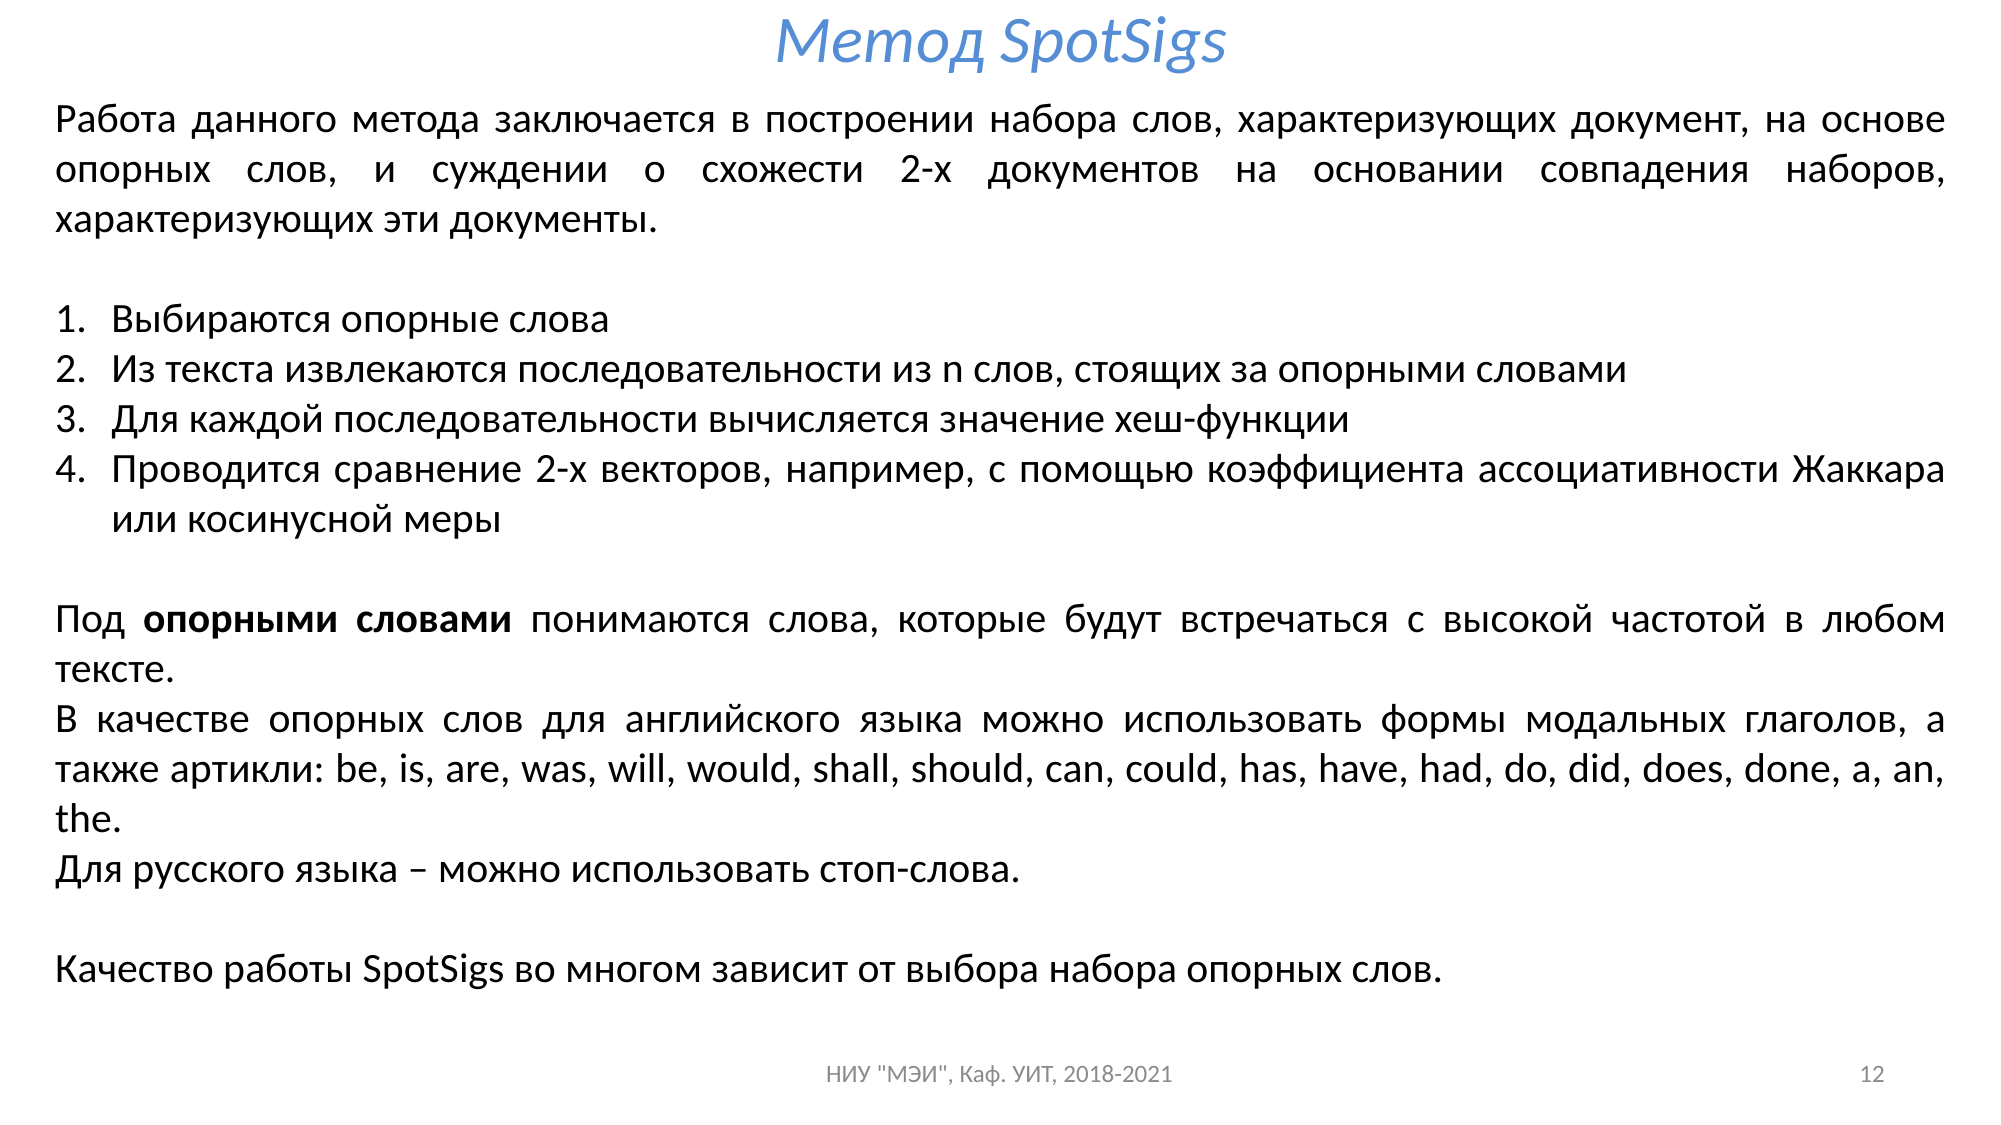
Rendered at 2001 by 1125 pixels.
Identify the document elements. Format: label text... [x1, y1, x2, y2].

text_box Работа данного метода заключается в построении набора слов, характеризующих документ, на основе опорных слов, и суждении о схожести 2-х документов на основании совпадения наборов, характеризующих эти документы. Выбираются опорные слова Из текста извлекаются последовательности из n слов, стоящих за опорными словами Для каждой последовательности вычисляется значение хеш-функции Проводится сравнение 2-х векторов, например, с помощью коэффициента ассоциативности Жаккара или косинусной меры Под опорными словами понимаются слова, которые будут встречаться с высокой частотой в любом тексте. В качестве опорных слов для английского языка можно использовать формы модальных глаголов, а также артикли: be, is, are, was, will, would, shall, should, can, could, has, have, had, do, did, does, done, a, an, the. Для русского языка – можно использовать стоп-слова. Качество работы SpotSigs во многом зависит от выбора набора опорных слов. [40, 83, 1962, 999]
title Метод SpotSigs [40, 11, 1962, 61]
footer НИУ "МЭИ", Каф. УИТ, 2018-2021 [683, 1042, 1317, 1103]
slide_number 12 [1433, 1042, 1900, 1103]
